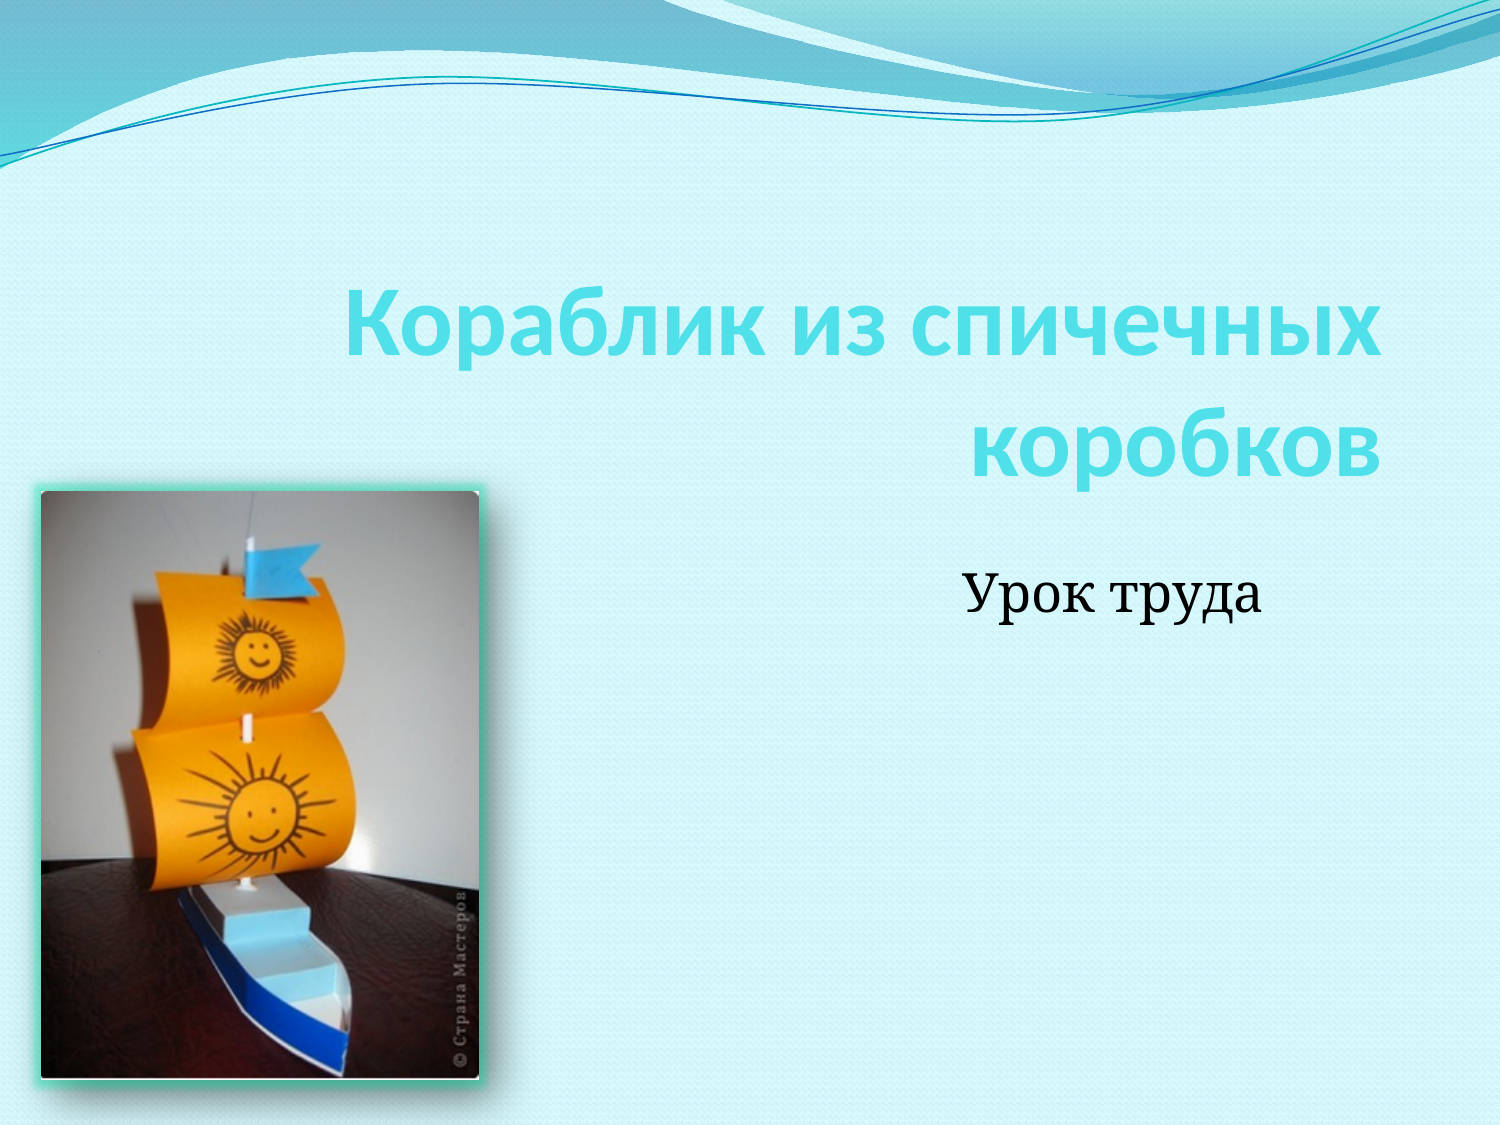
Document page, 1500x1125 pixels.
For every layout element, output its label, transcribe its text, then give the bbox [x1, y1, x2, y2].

subtitle Урок труда [530, 550, 1275, 839]
picture [40, 491, 479, 1081]
title Кораблик из спичечных коробков [112, 255, 1388, 497]
